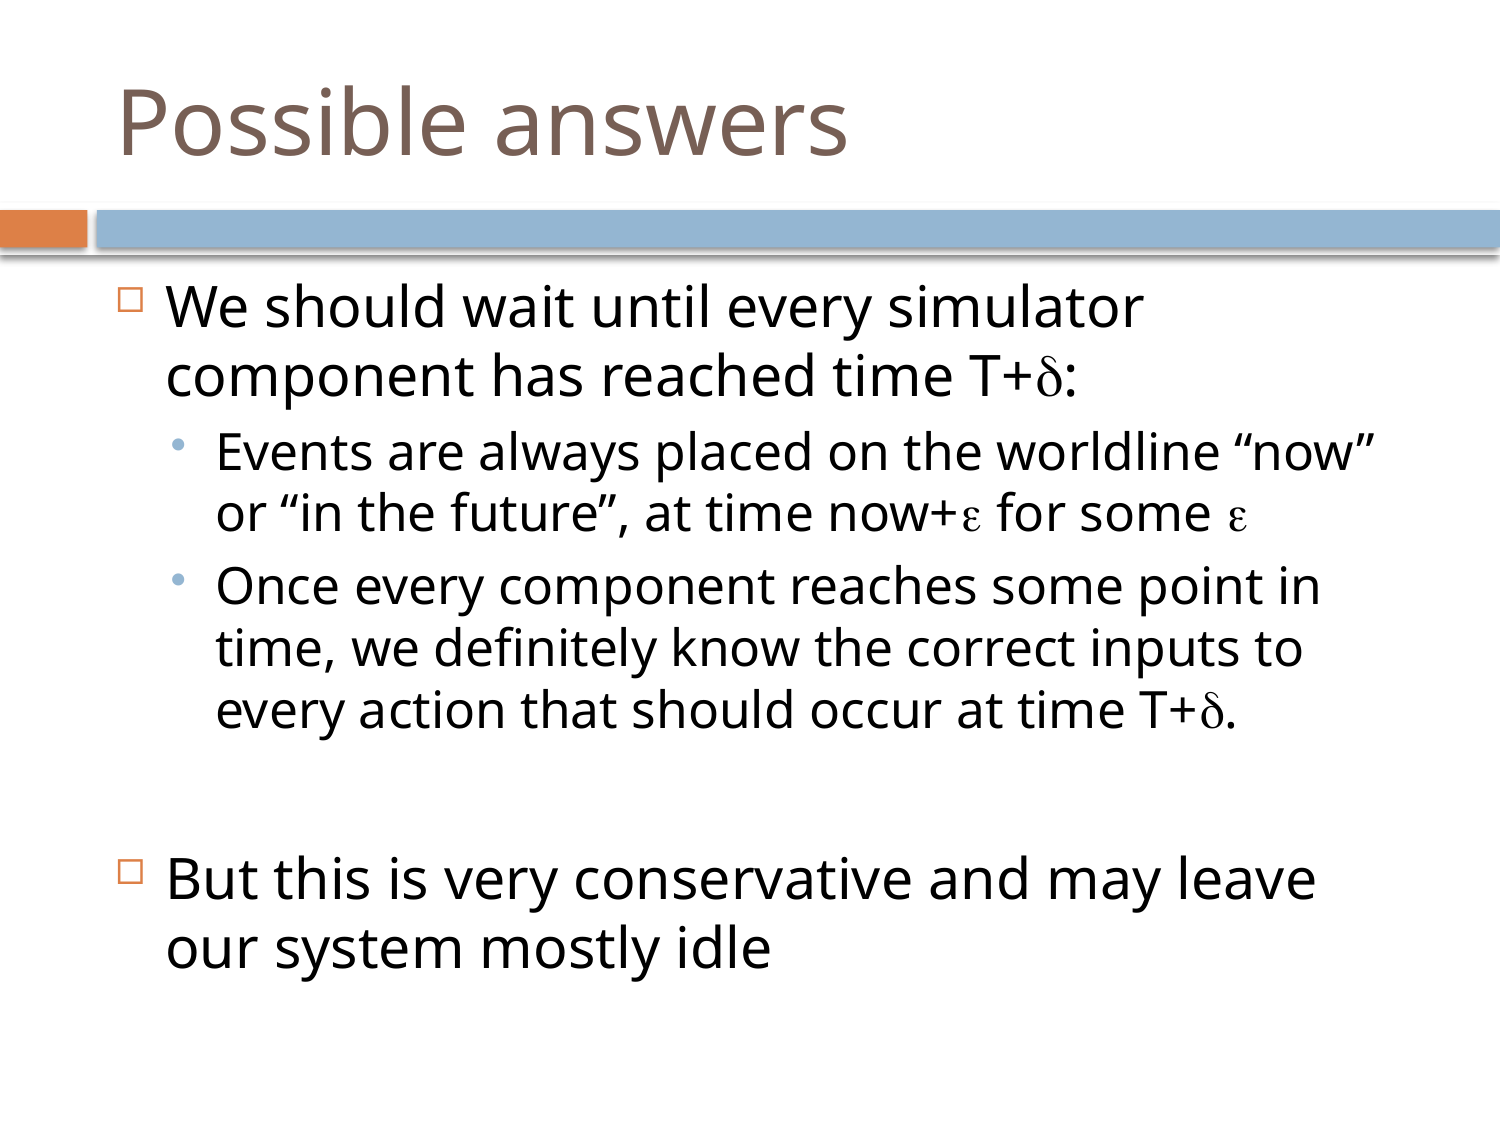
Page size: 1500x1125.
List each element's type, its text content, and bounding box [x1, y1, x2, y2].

list We should wait until every simulator component has reached time T+: Events are always placed on the worldline “now” or “in the future”, at time now+ for some  Once every component reaches some point in time, we definitely know the correct inputs to every action that should occur at time T+. But this is very conservative and may leave our system mostly idle [100, 262, 1438, 1000]
title Possible answers [100, 37, 1438, 200]
